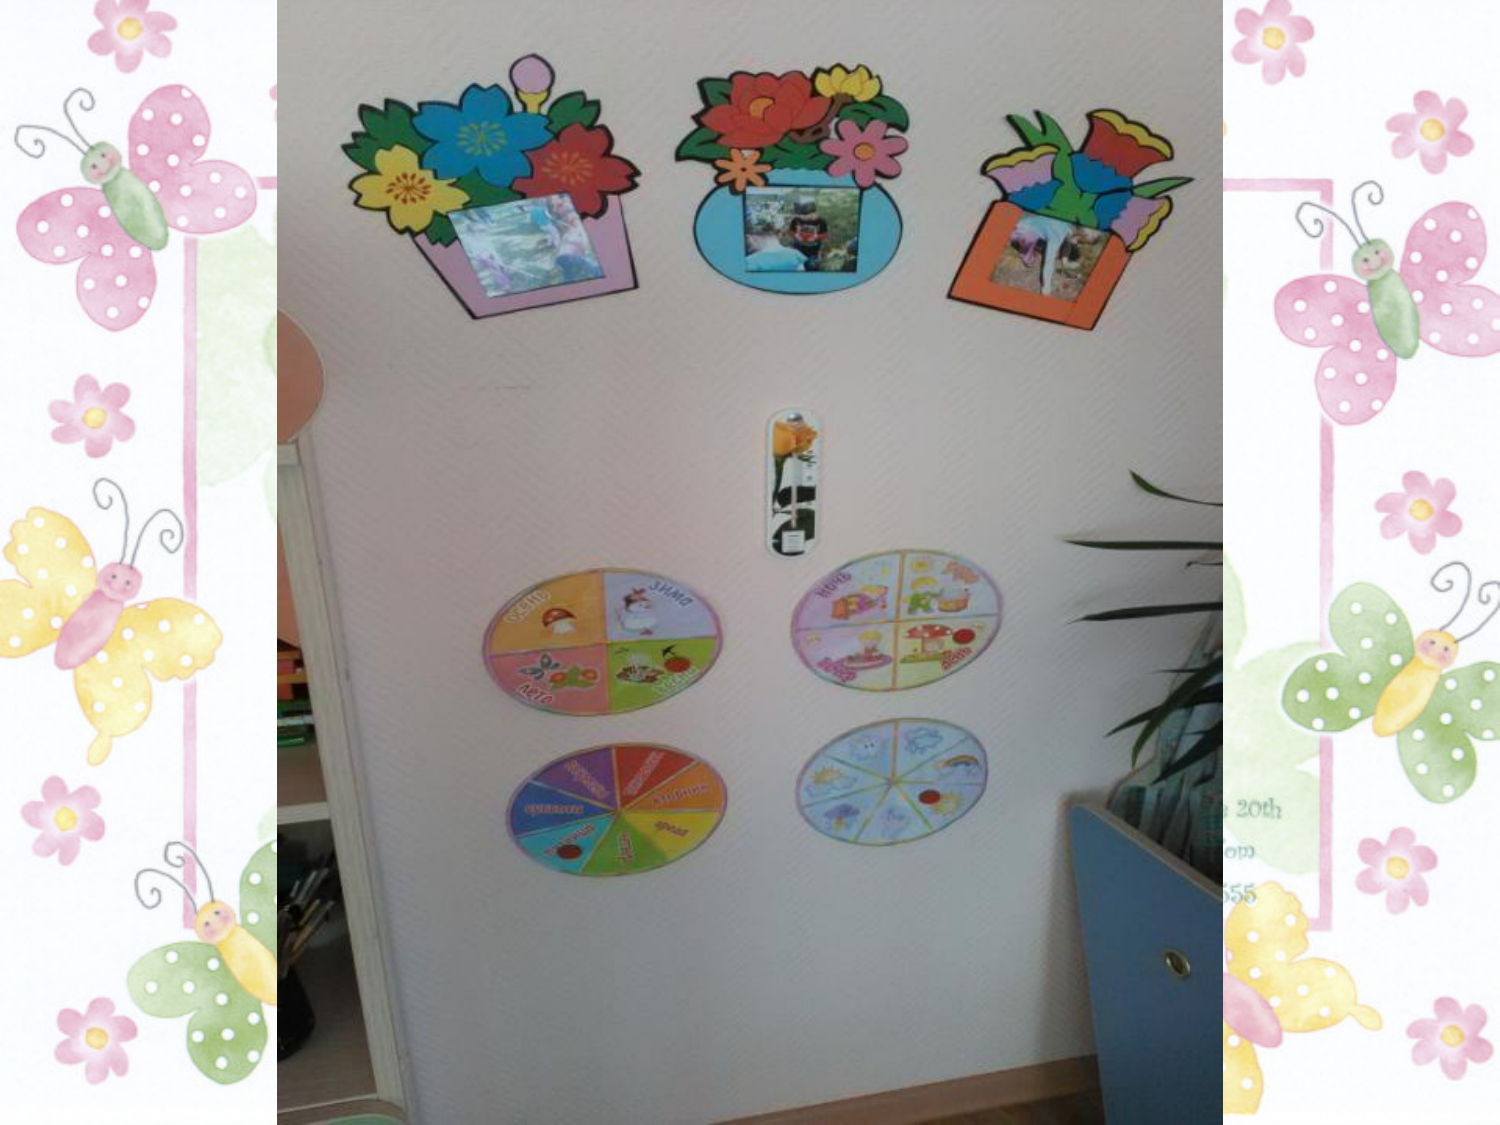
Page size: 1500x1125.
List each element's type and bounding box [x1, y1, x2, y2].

list [0, 0, 275, 1125]
list [1224, 0, 1500, 1125]
picture [277, 0, 1223, 1125]
